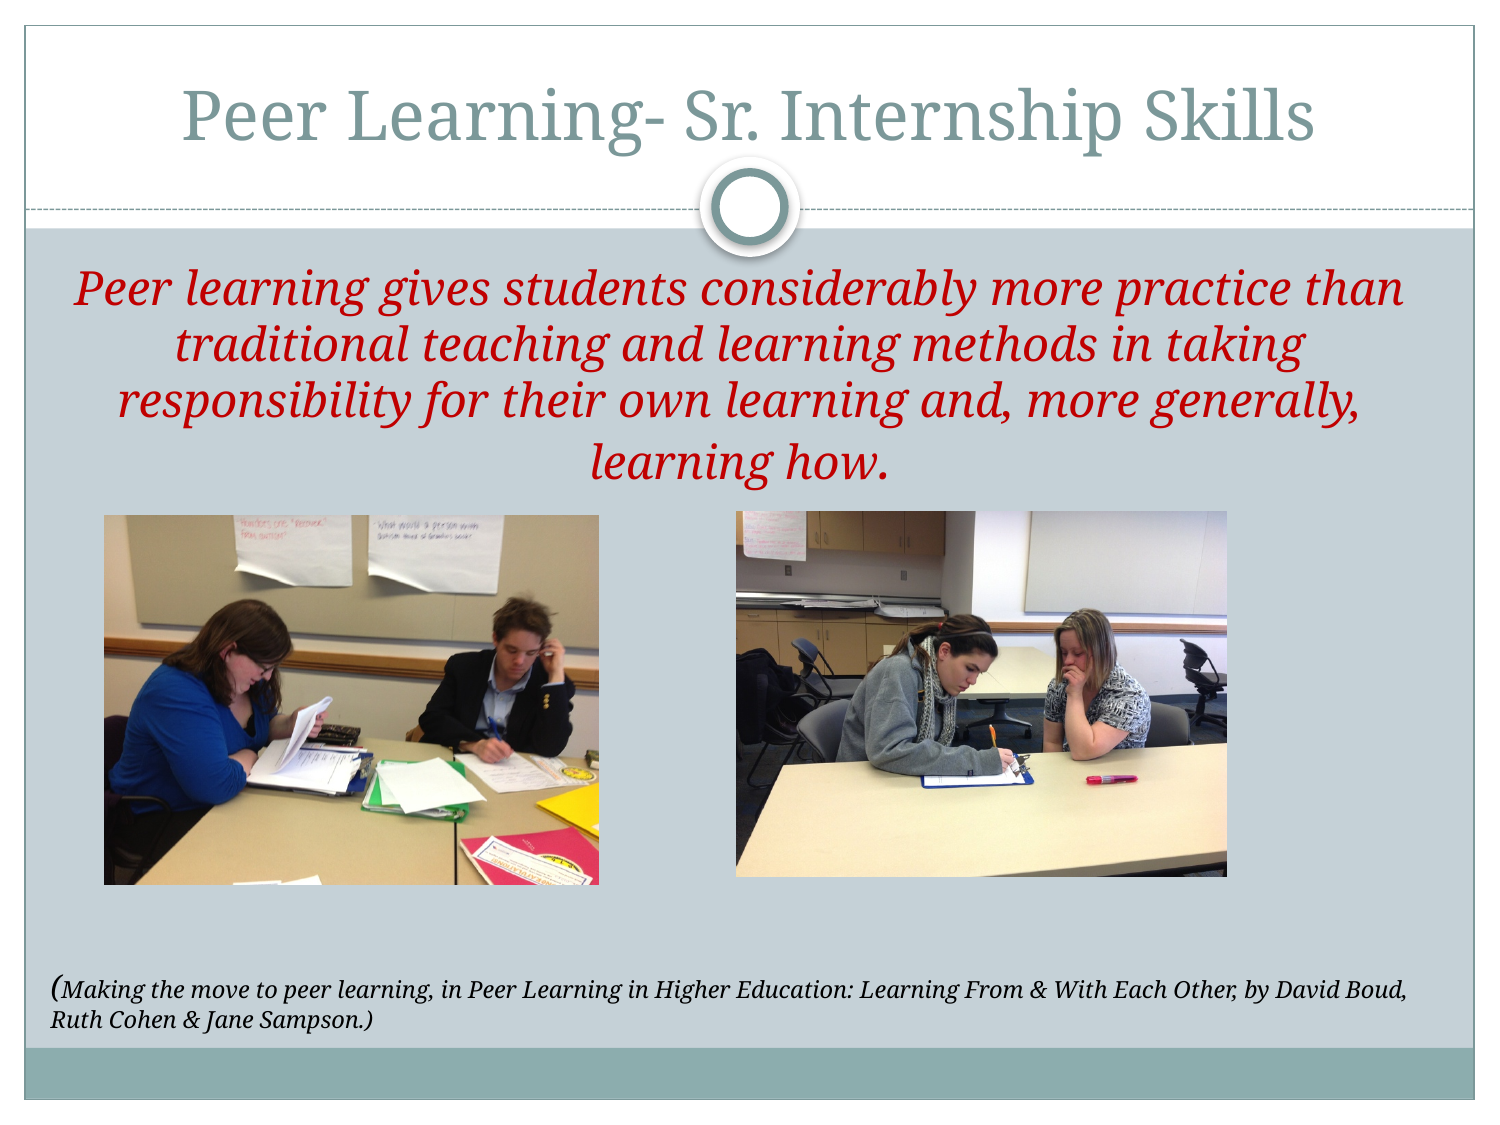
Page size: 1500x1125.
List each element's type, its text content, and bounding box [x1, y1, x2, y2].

list Peer learning gives students considerably more practice than traditional teaching and learning methods in taking responsibility for their own learning and, more generally, learning how. (Making the move to peer learning, in Peer Learning in Higher Education: Learning From & With Each Other, by David Boud, Ruth Cohen & Jane Sampson.) [35, 250, 1445, 1049]
picture [736, 510, 1227, 878]
picture [104, 515, 599, 885]
title Peer Learning- Sr. Internship Skills [49, 37, 1450, 162]
